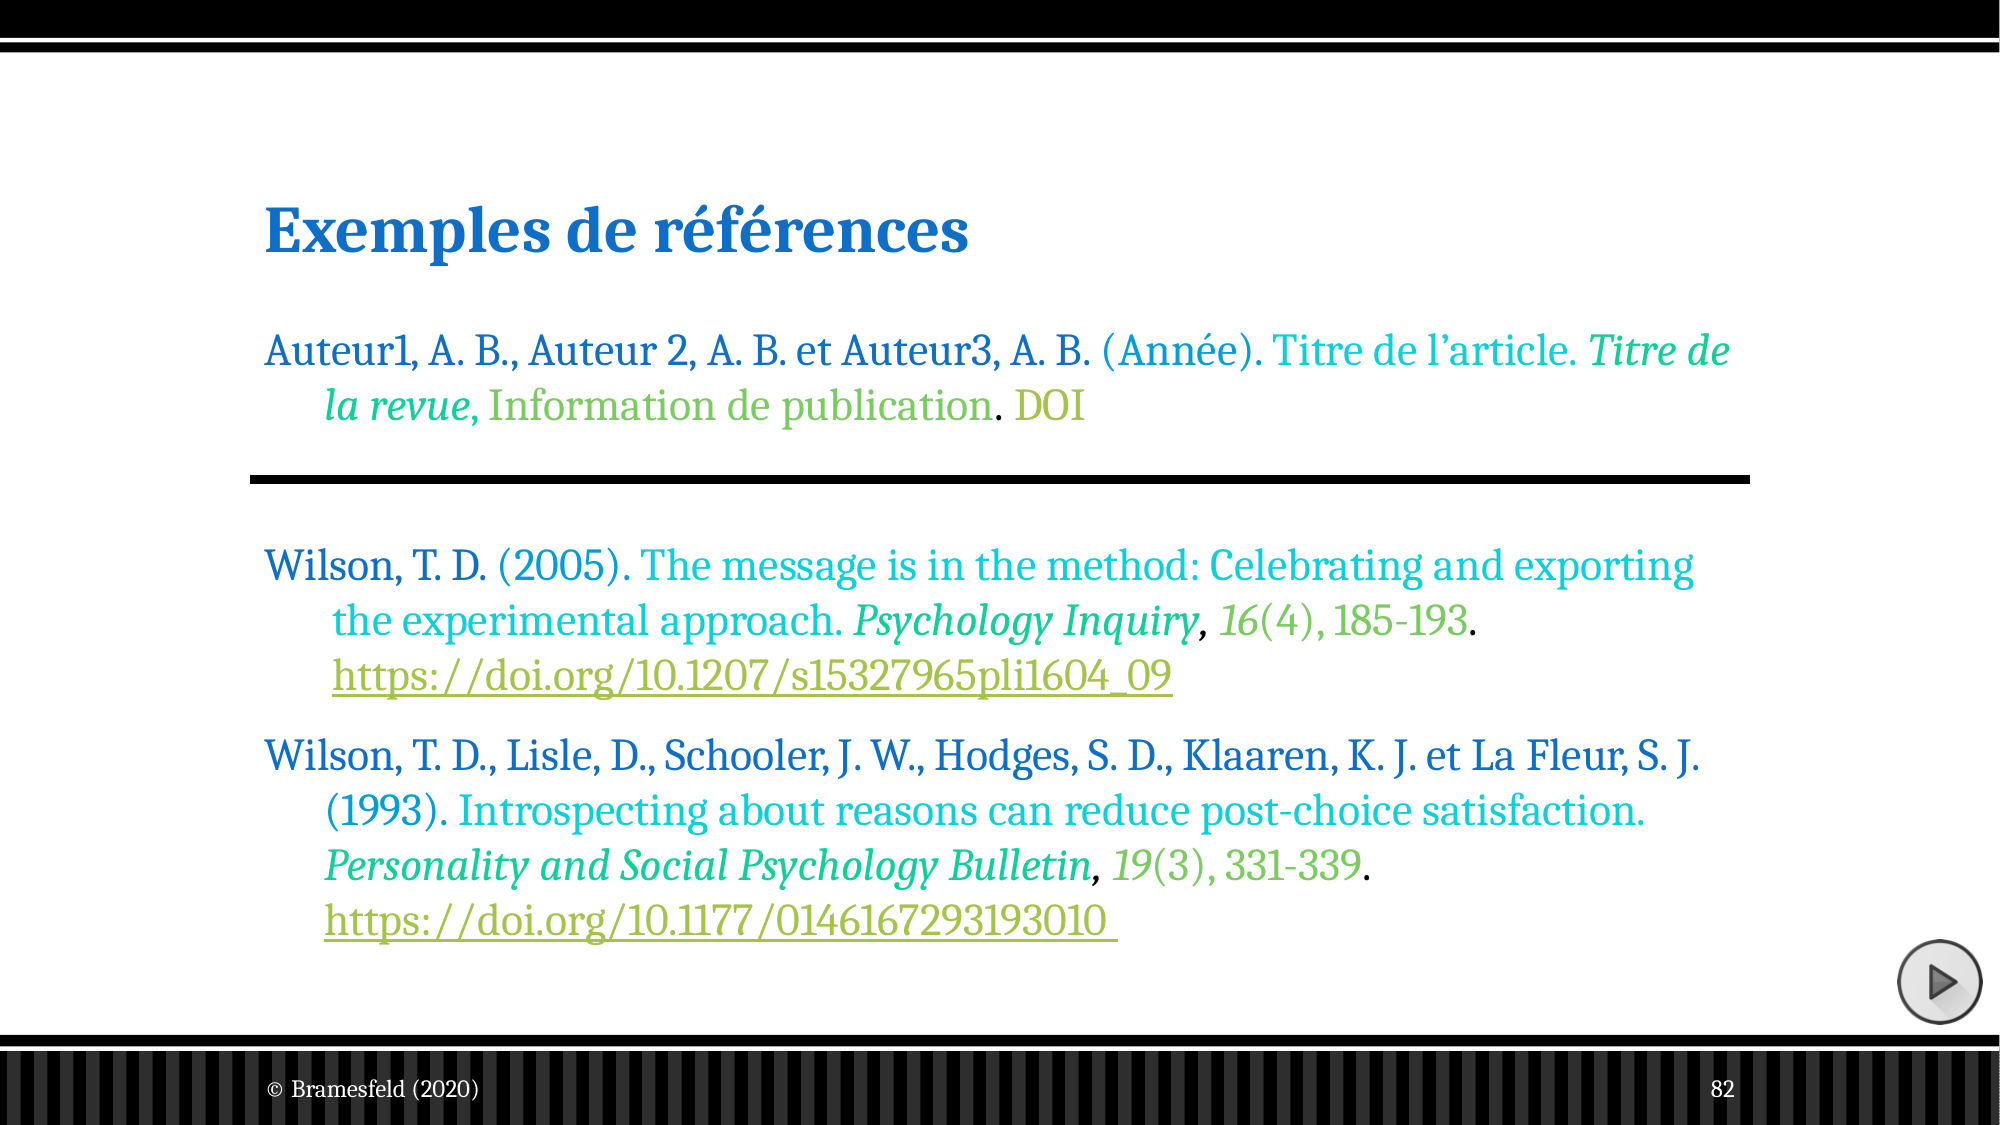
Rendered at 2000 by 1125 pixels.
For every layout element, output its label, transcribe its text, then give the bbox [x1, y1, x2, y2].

list Auteur1, A. B., Auteur 2, A. B. et Auteur3, A. B. (Année). Titre de l’article. Titre de la revue, Information de publication. DOI Wilson, T. D. (2005). The message is in the method: Celebrating and exporting the experimental approach. Psychology Inquiry, 16(4), 185-193. https://doi.org/10.1207/s15327965pli1604_09 Wilson, T. D., Lisle, D., Schooler, J. W., Hodges, S. D., Klaaren, K. J. et La Fleur, S. J. (1993). Introspecting about reasons can reduce post-choice satisfaction. Personality and Social Psychology Bulletin, 19(3), 331-339. https://doi.org/10.1177/0146167293193010 [249, 481, 1750, 988]
title Exemples de références [249, 99, 1750, 275]
picture [1896, 938, 1984, 1026]
list Auteur1, A. B., Auteur 2, A. B. et Auteur3, A. B. (Année). Titre de l’article. Titre de la revue, Information de publication. DOI Wilson, T. D. (2005). The message is in the method: Celebrating and exporting the experimental approach. Psychology Inquiry, 16(4), 185-193. https://doi.org/10.1207/s15327965pli1604_09 Wilson, T. D., Lisle, D., Schooler, J. W., Hodges, S. D., Klaaren, K. J. et La Fleur, S. J. (1993). Introspecting about reasons can reduce post-choice satisfaction. Personality and Social Psychology Bulletin, 19(3), 331-339. https://doi.org/10.1177/0146167293193010 [249, 312, 1750, 475]
slide_number 82 [1596, 1069, 1750, 1107]
